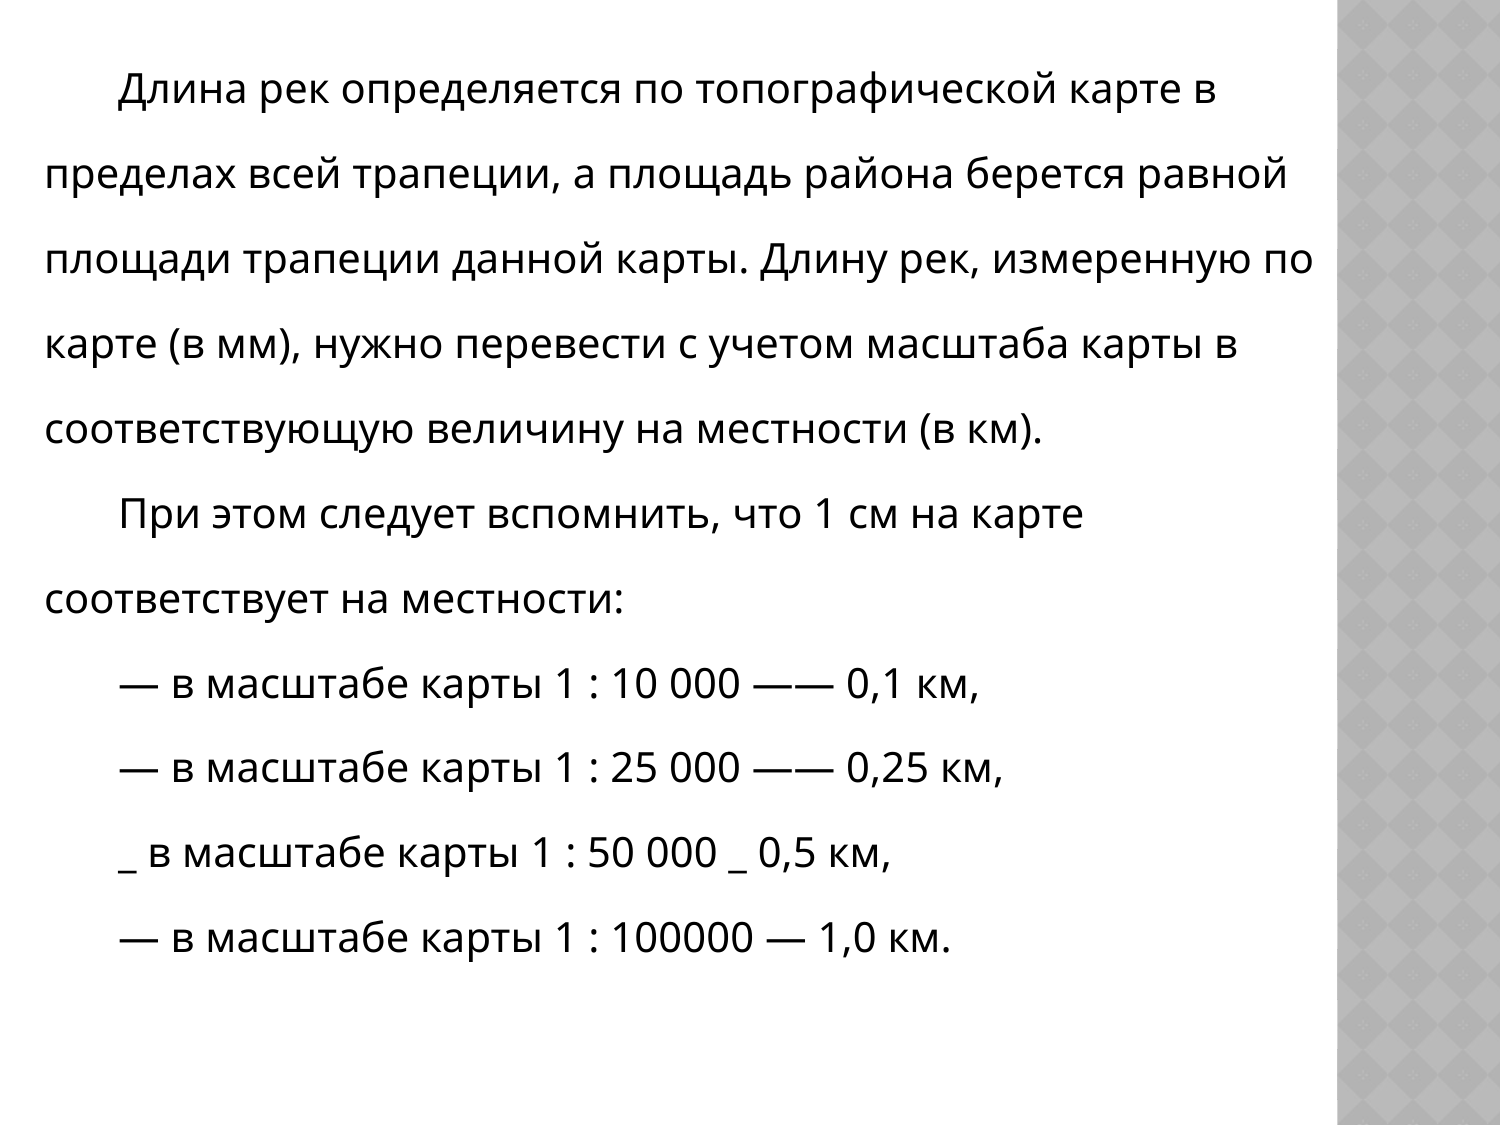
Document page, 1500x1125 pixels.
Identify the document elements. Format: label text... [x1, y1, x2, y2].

list Длина рек определяется по топографической карте в пределах всей трапеции, а площадь района берется равной площади трапеции данной карты. Длину рек, измеренную по карте (в мм), нужно перевести с учетом масштаба карты в соответствующую величину на местности (в км). При этом следует вспомнить, что 1 см на карте соответствует на местности: — в масштабе карты 1 : 10 000 —— 0,1 км, — в масштабе карты 1 : 25 000 —— 0,25 км, _ в масштабе карты 1 : 50 000 _ 0,5 км, — в масштабе карты 1 : 100000 — 1,0 км. [29, 19, 1341, 1095]
